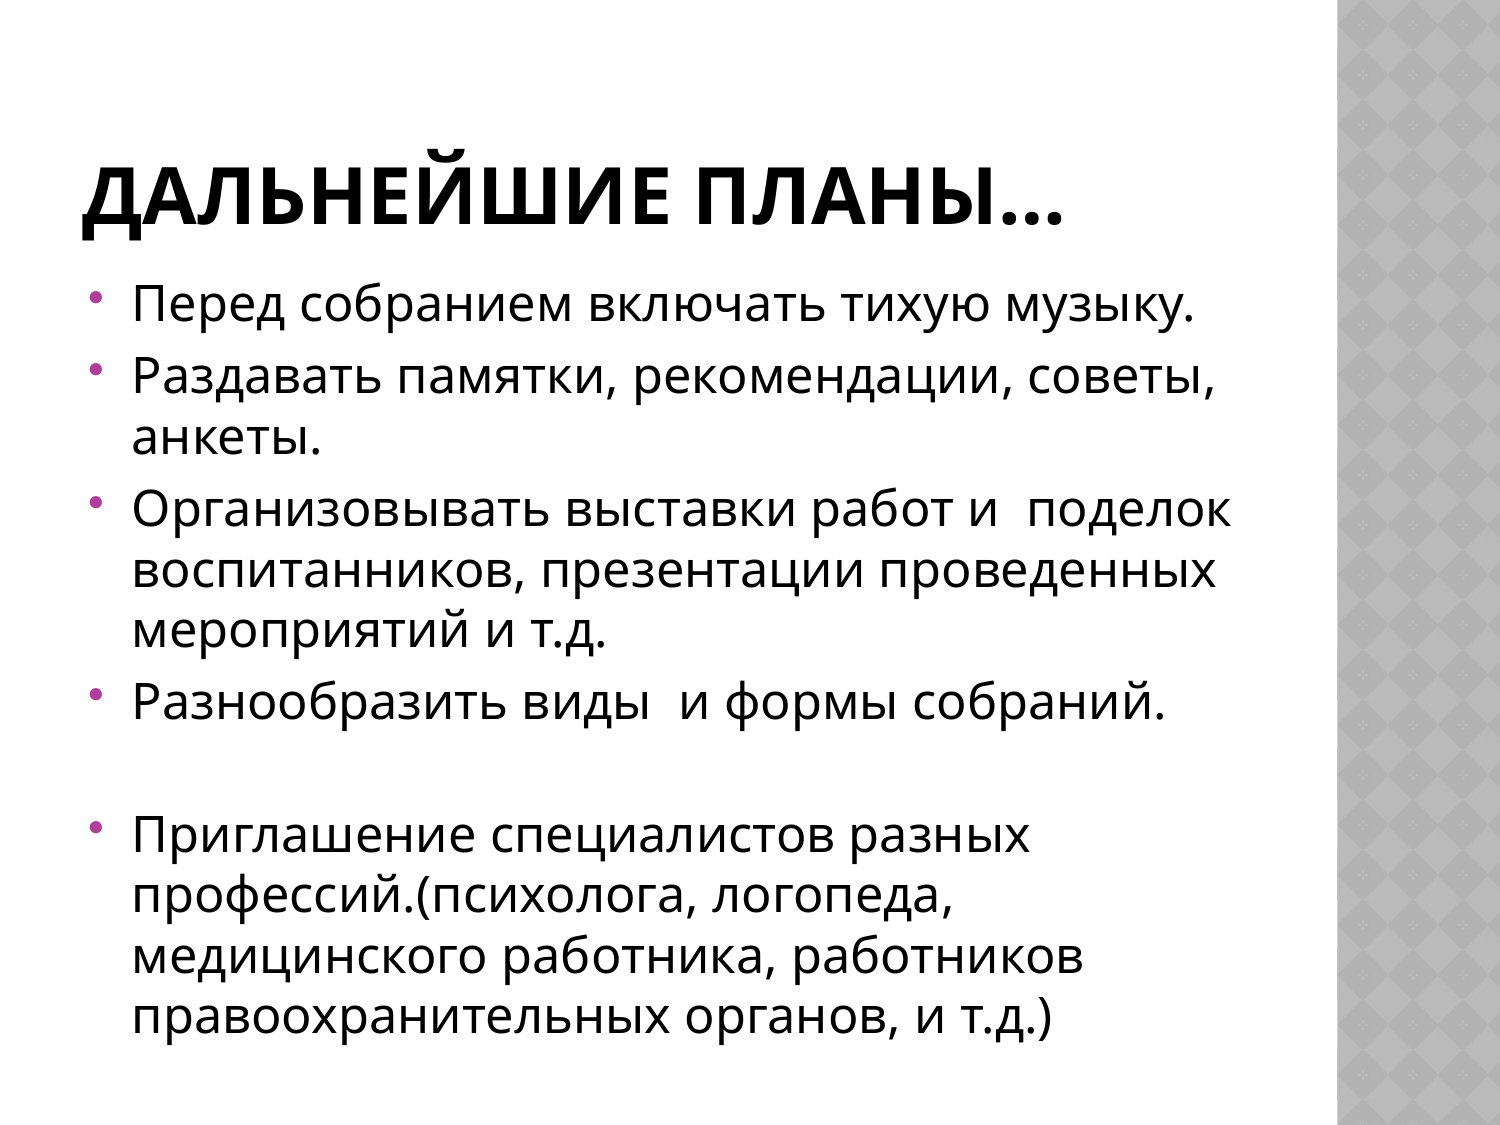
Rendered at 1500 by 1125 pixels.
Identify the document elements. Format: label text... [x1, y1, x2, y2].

title Дальнейшие планы… [75, 52, 1263, 240]
list Перед собранием включать тихую музыку. Раздавать памятки, рекомендации, советы, анкеты. Организовывать выставки работ и поделок воспитанников, презентации проведенных мероприятий и т.д. Разнообразить виды и формы собраний. Приглашение специалистов разных профессий.(психолога, логопеда, медицинского работника, работников правоохранительных органов, и т.д.) [75, 264, 1313, 1059]
